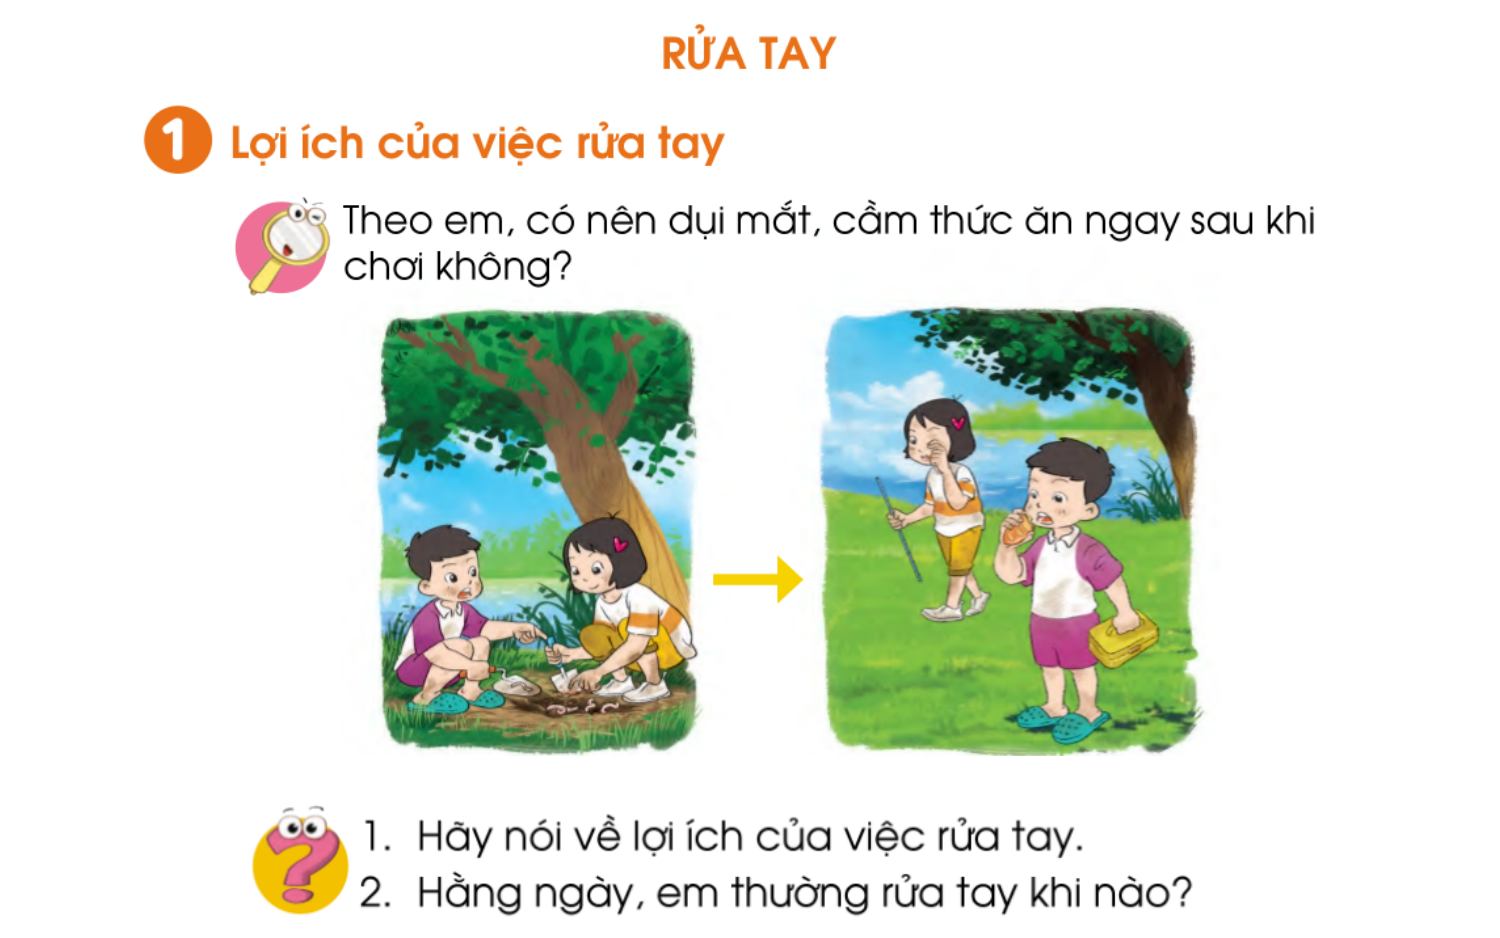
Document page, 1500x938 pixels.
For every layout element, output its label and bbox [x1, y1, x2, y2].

picture [123, 14, 1339, 924]
